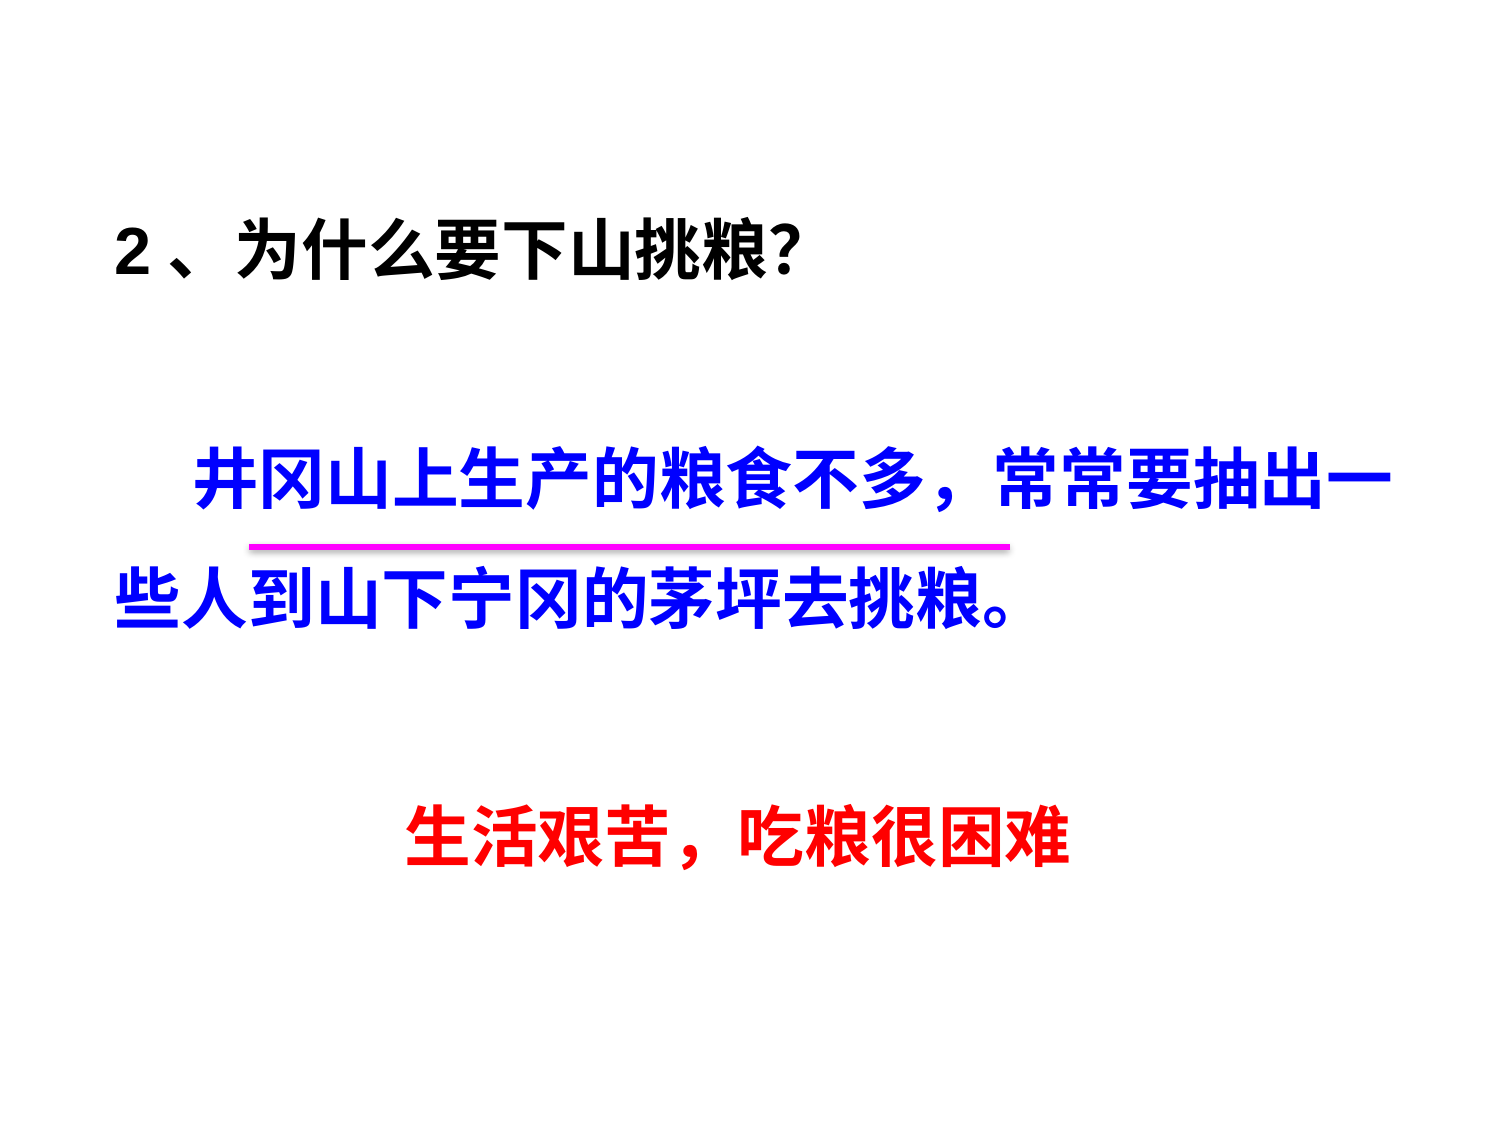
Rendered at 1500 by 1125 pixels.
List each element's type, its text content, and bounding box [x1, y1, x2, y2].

text_box 井冈山上生产的粮食不多，常常要抽出一些人到山下宁冈的茅坪去挑粮。 [100, 389, 1424, 644]
text_box 2、为什么要下山挑粮？ [100, 184, 1376, 295]
text_box 生活艰苦，吃粮很困难 [342, 787, 1134, 883]
